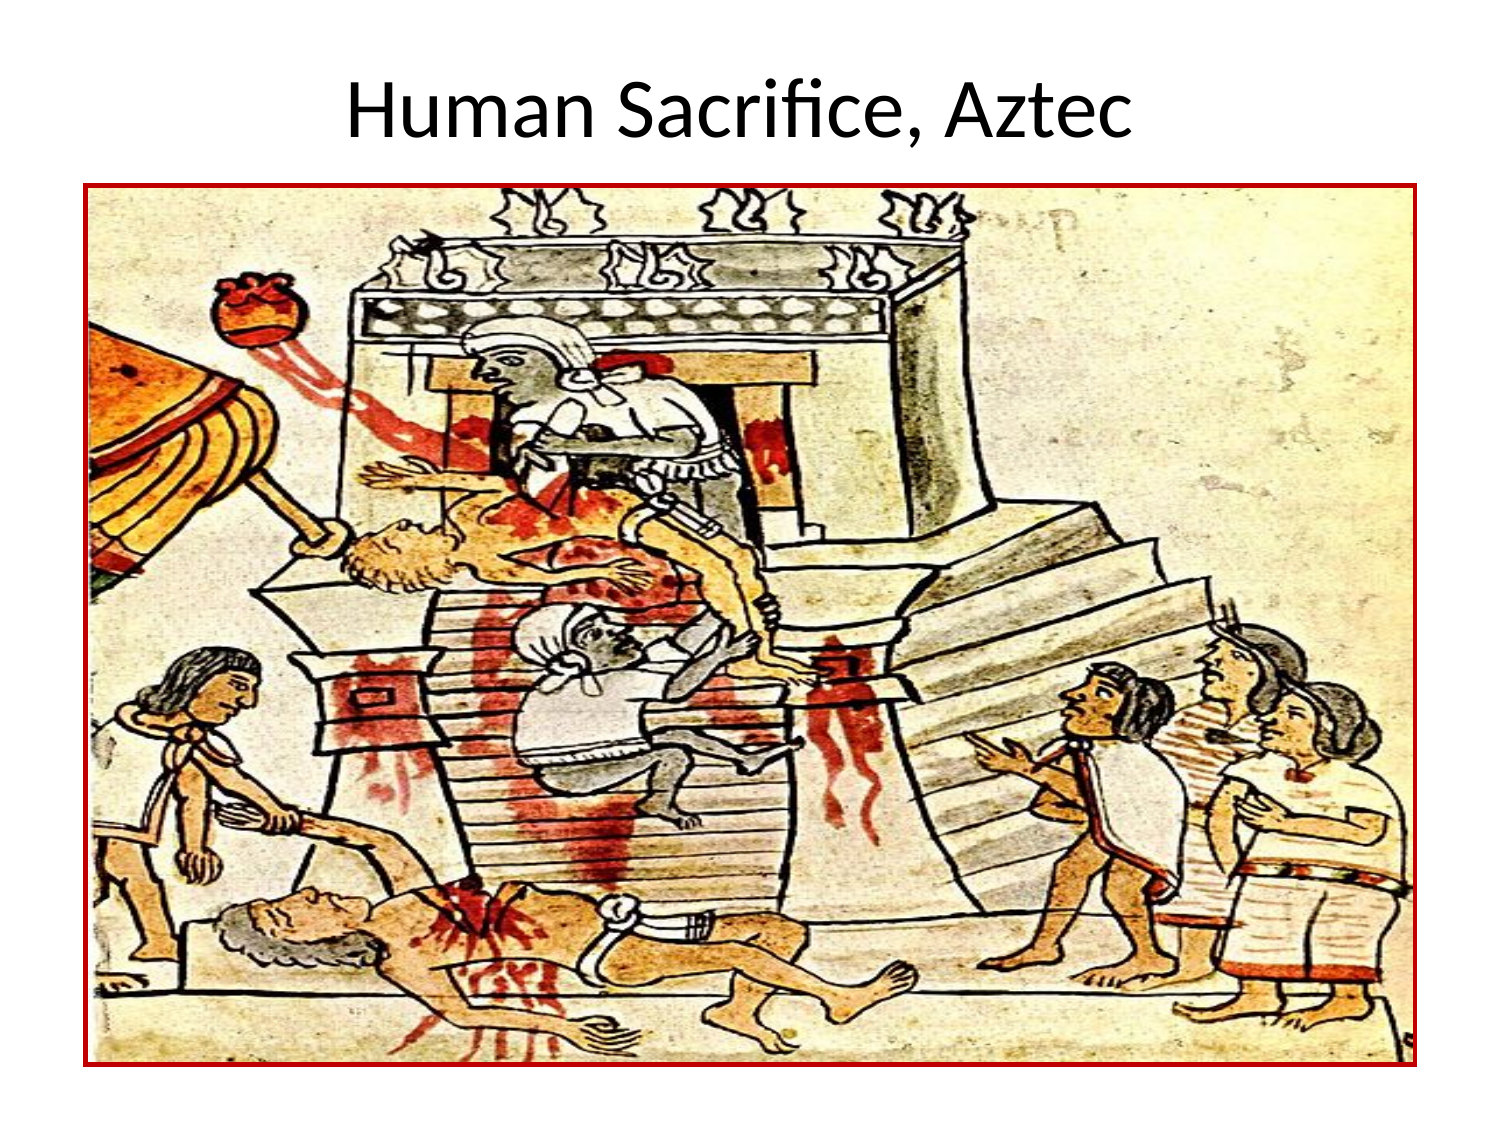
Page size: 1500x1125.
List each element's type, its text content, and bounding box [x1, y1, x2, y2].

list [87, 187, 1413, 1063]
title Human Sacrifice, Aztec [75, 45, 1425, 163]
